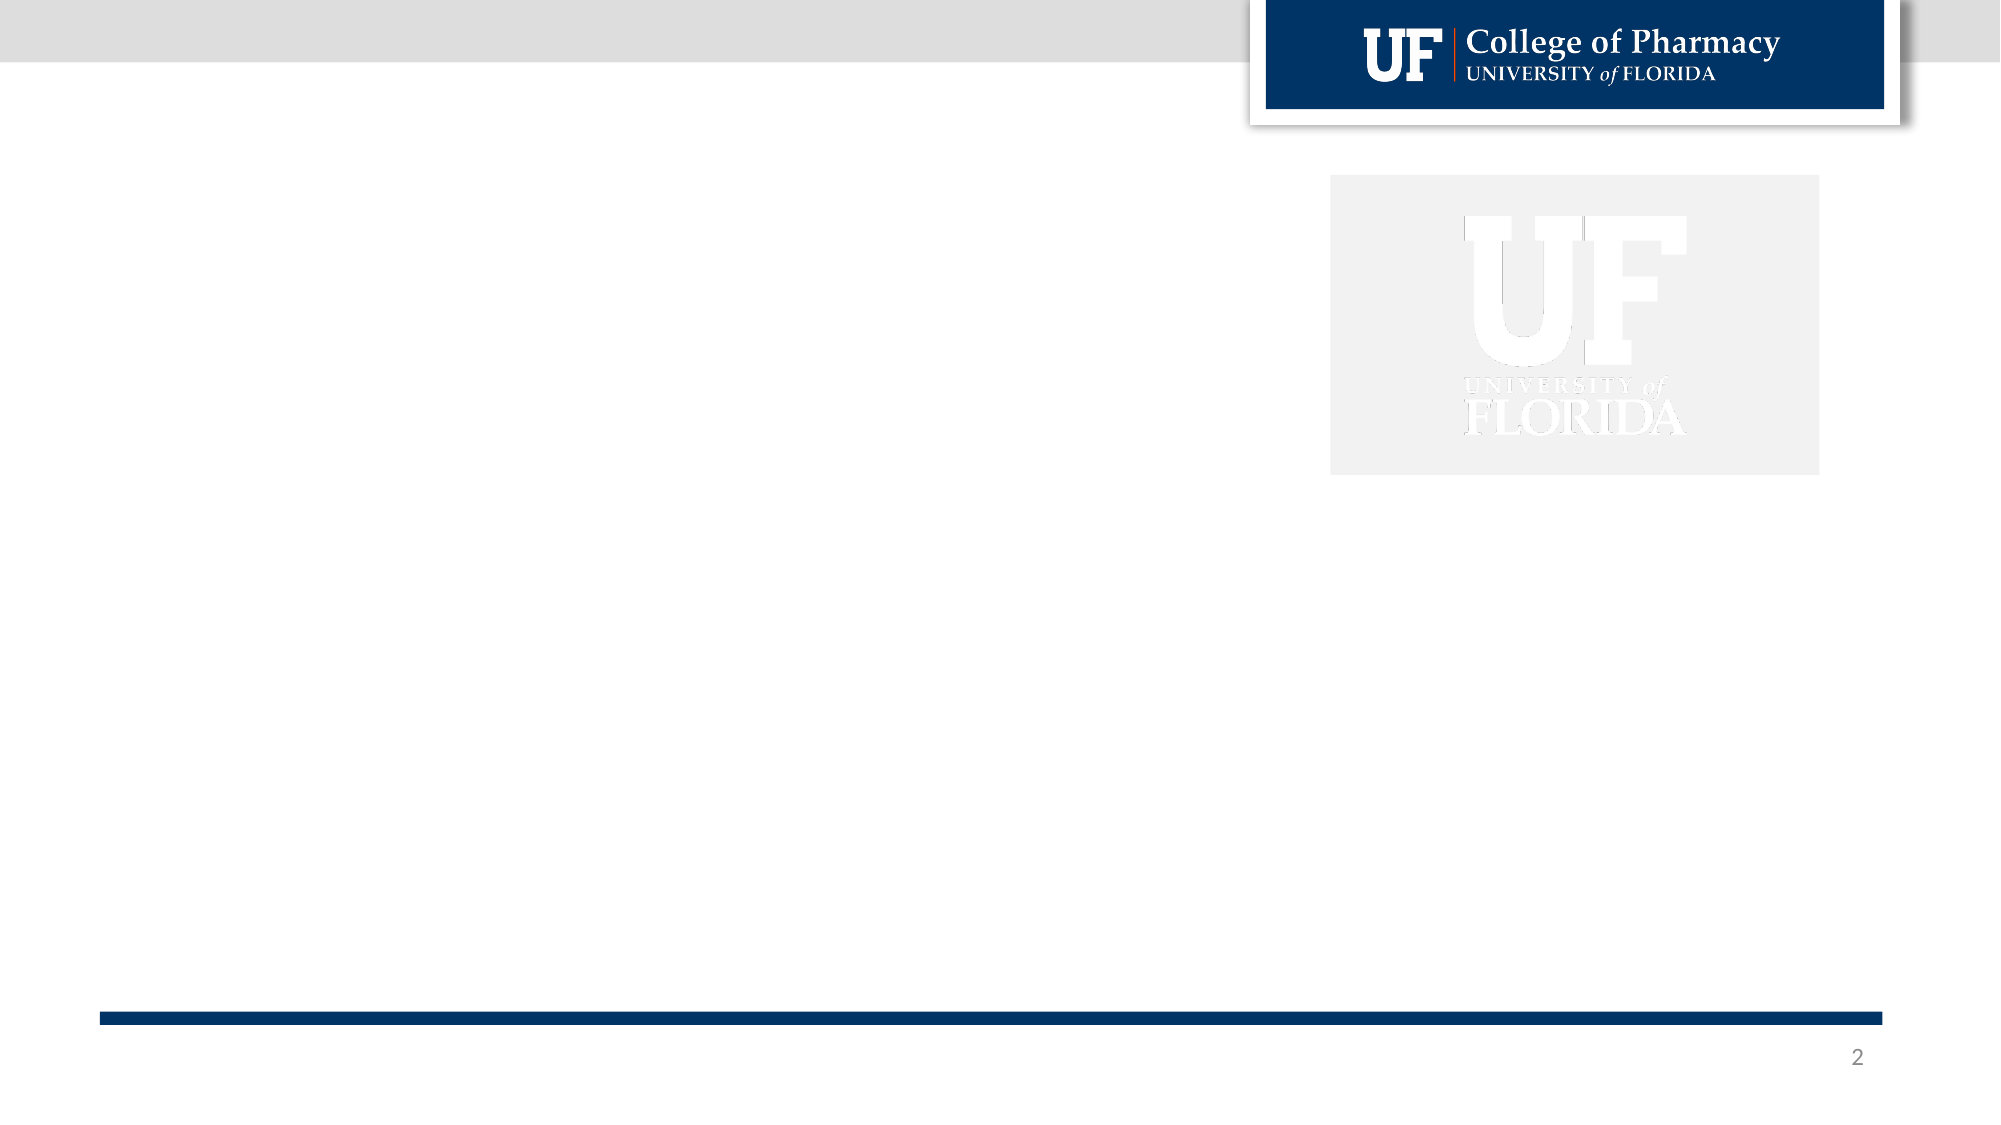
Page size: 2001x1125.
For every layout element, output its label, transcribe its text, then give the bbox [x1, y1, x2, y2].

slide_number 2 [1412, 1025, 1880, 1086]
picture [1362, 11, 1787, 98]
picture [1460, 210, 1690, 441]
